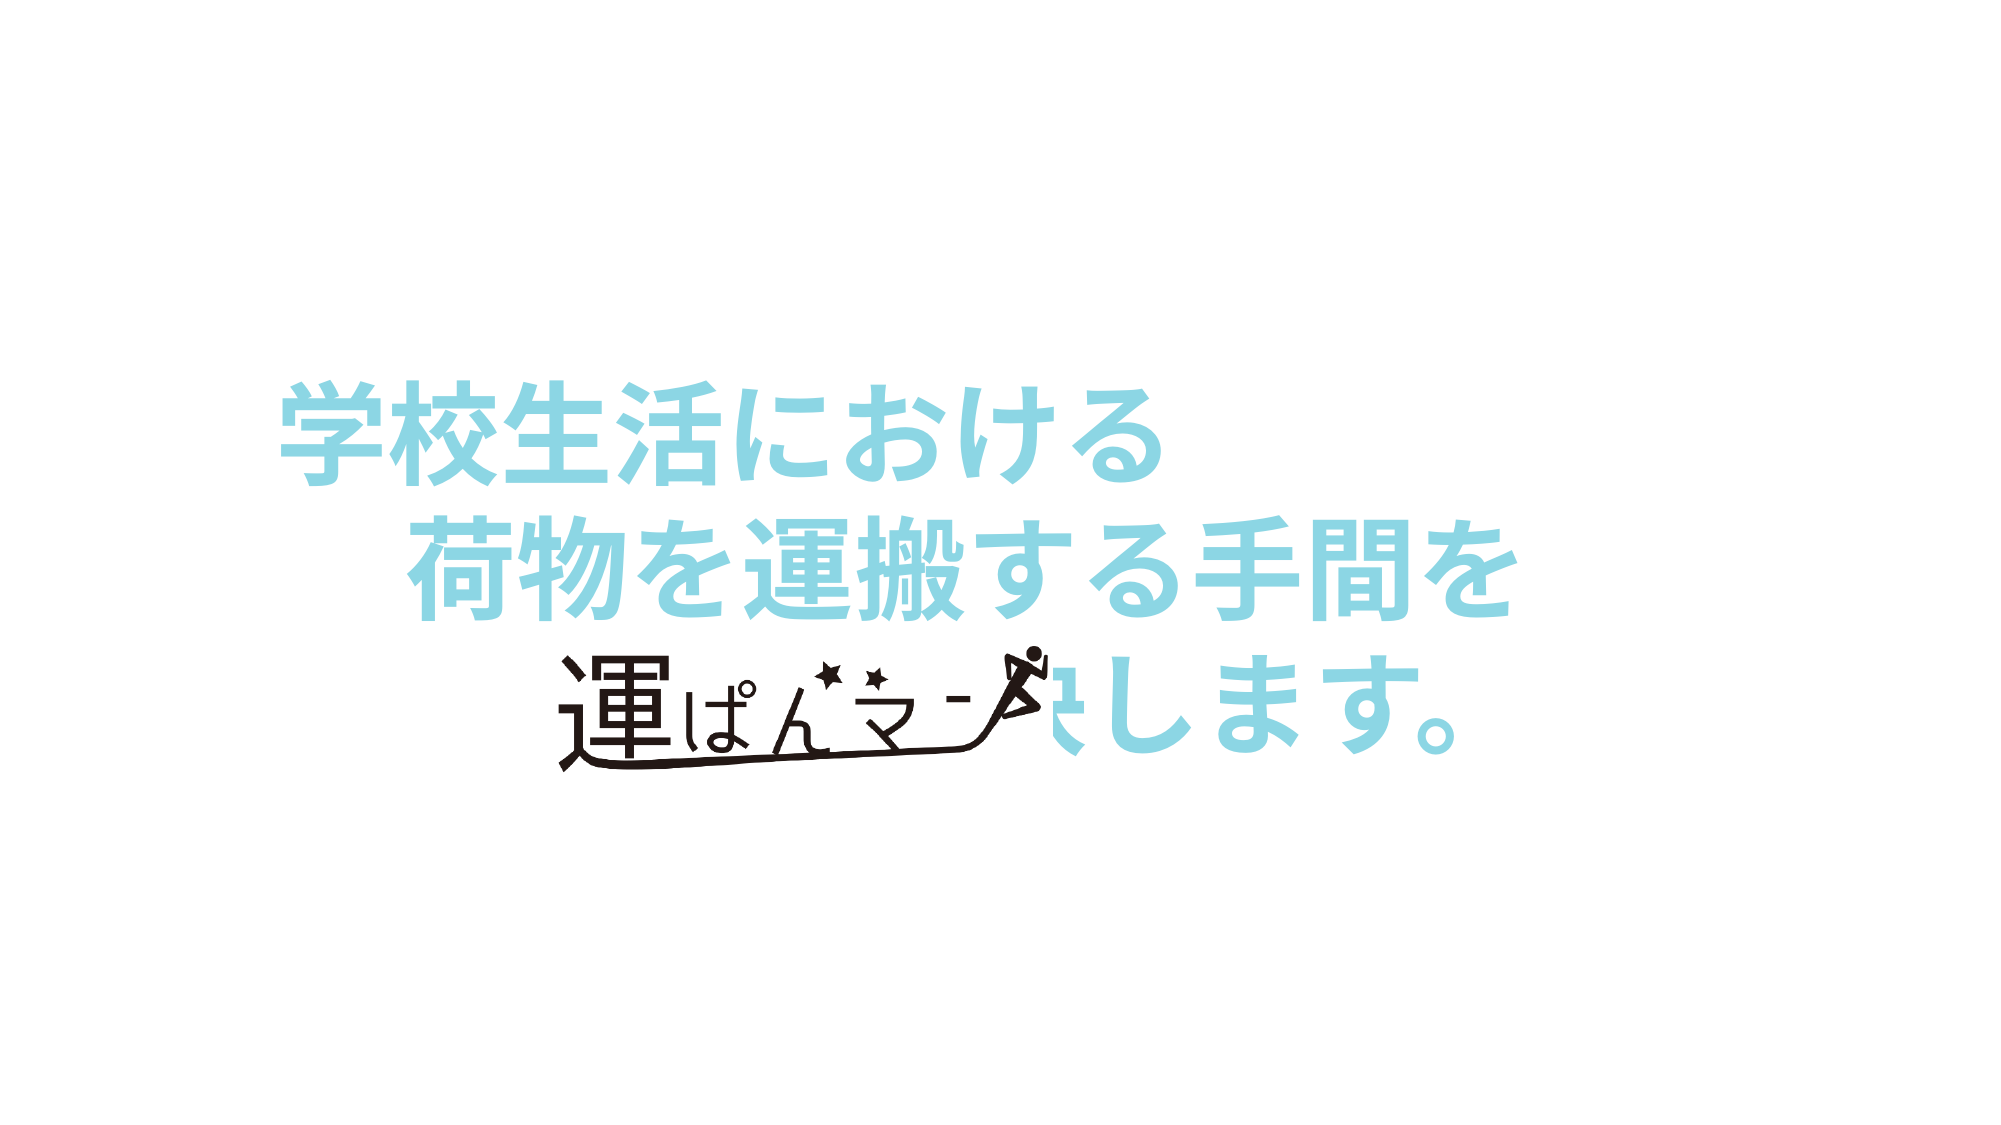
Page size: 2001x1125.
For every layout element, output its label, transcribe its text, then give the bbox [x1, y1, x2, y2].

picture [558, 641, 1054, 781]
text_box 学校生活における 荷物を運搬する手間を が解決します。 [260, 356, 1956, 776]
